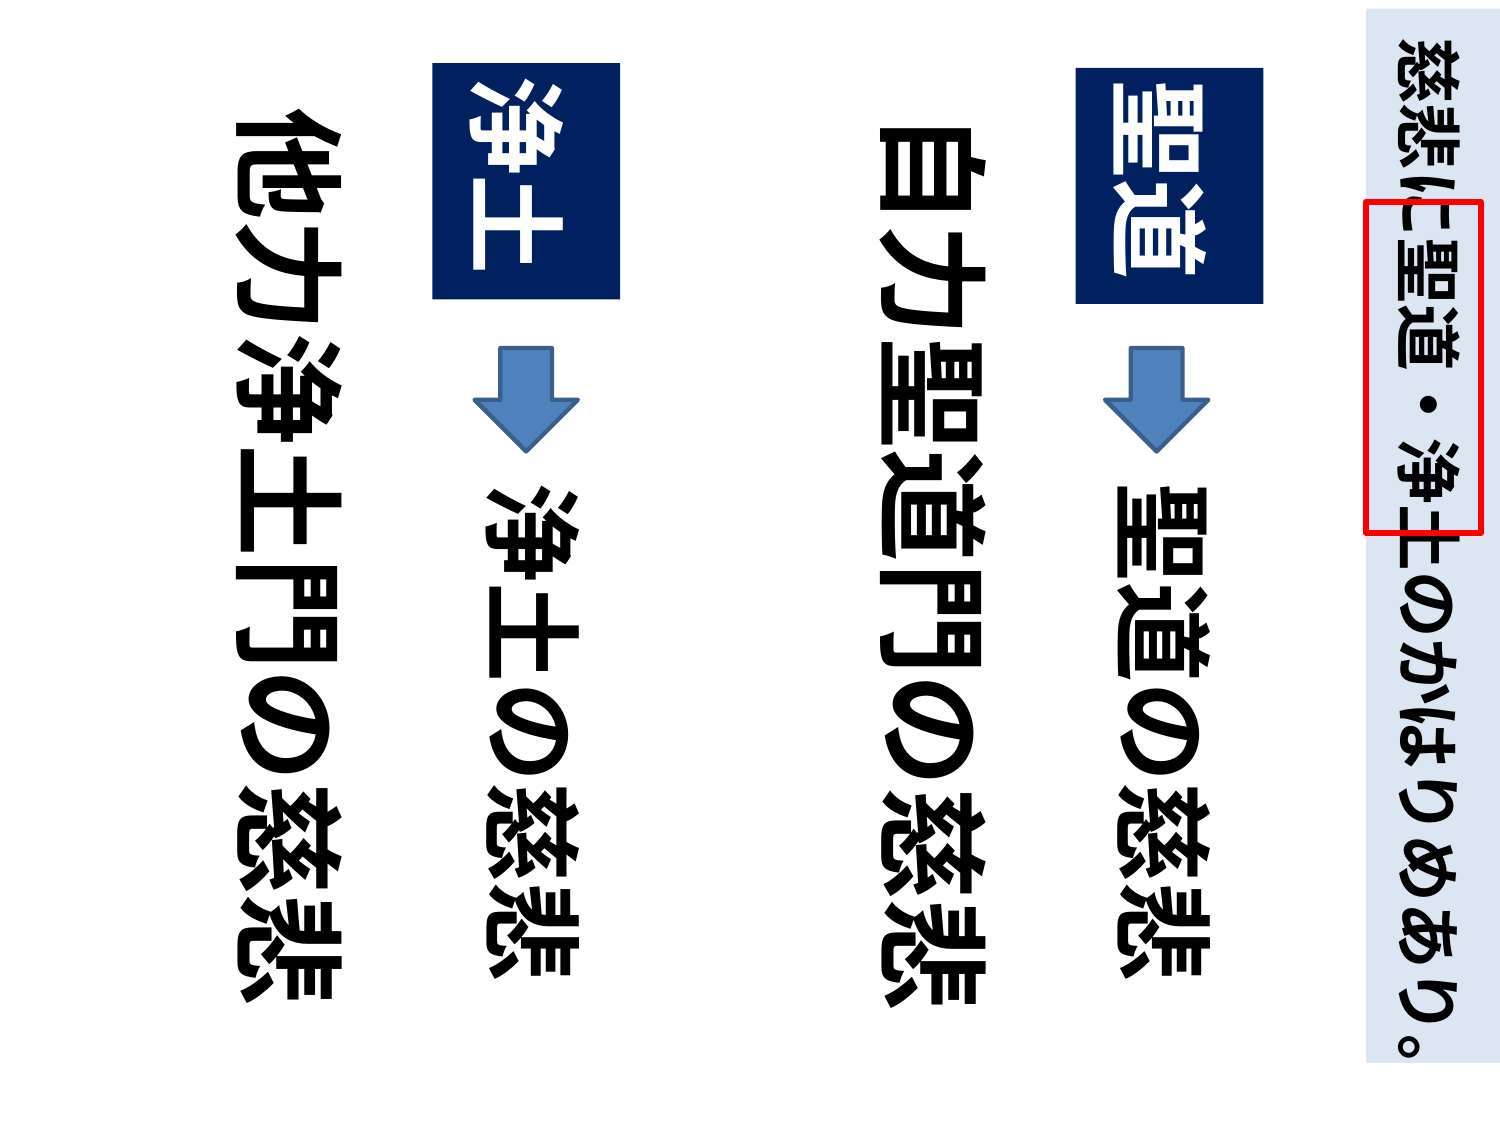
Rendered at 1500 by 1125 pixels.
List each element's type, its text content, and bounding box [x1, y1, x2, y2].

text_box 聖道 [1075, 67, 1264, 304]
text_box [1364, 200, 1483, 535]
text_box 聖道の慈悲 [1080, 467, 1233, 1063]
text_box 他力浄土門の慈悲 [199, 92, 367, 1121]
text_box 慈悲に聖道・浄土のかはりめあり。 [1366, 8, 1500, 1063]
text_box 浄土の慈悲 [450, 467, 602, 1043]
text_box 浄土 [432, 63, 621, 300]
text_box 自力聖道門の慈悲 [843, 97, 1010, 1125]
text_box [472, 345, 580, 454]
text_box [1102, 345, 1211, 454]
